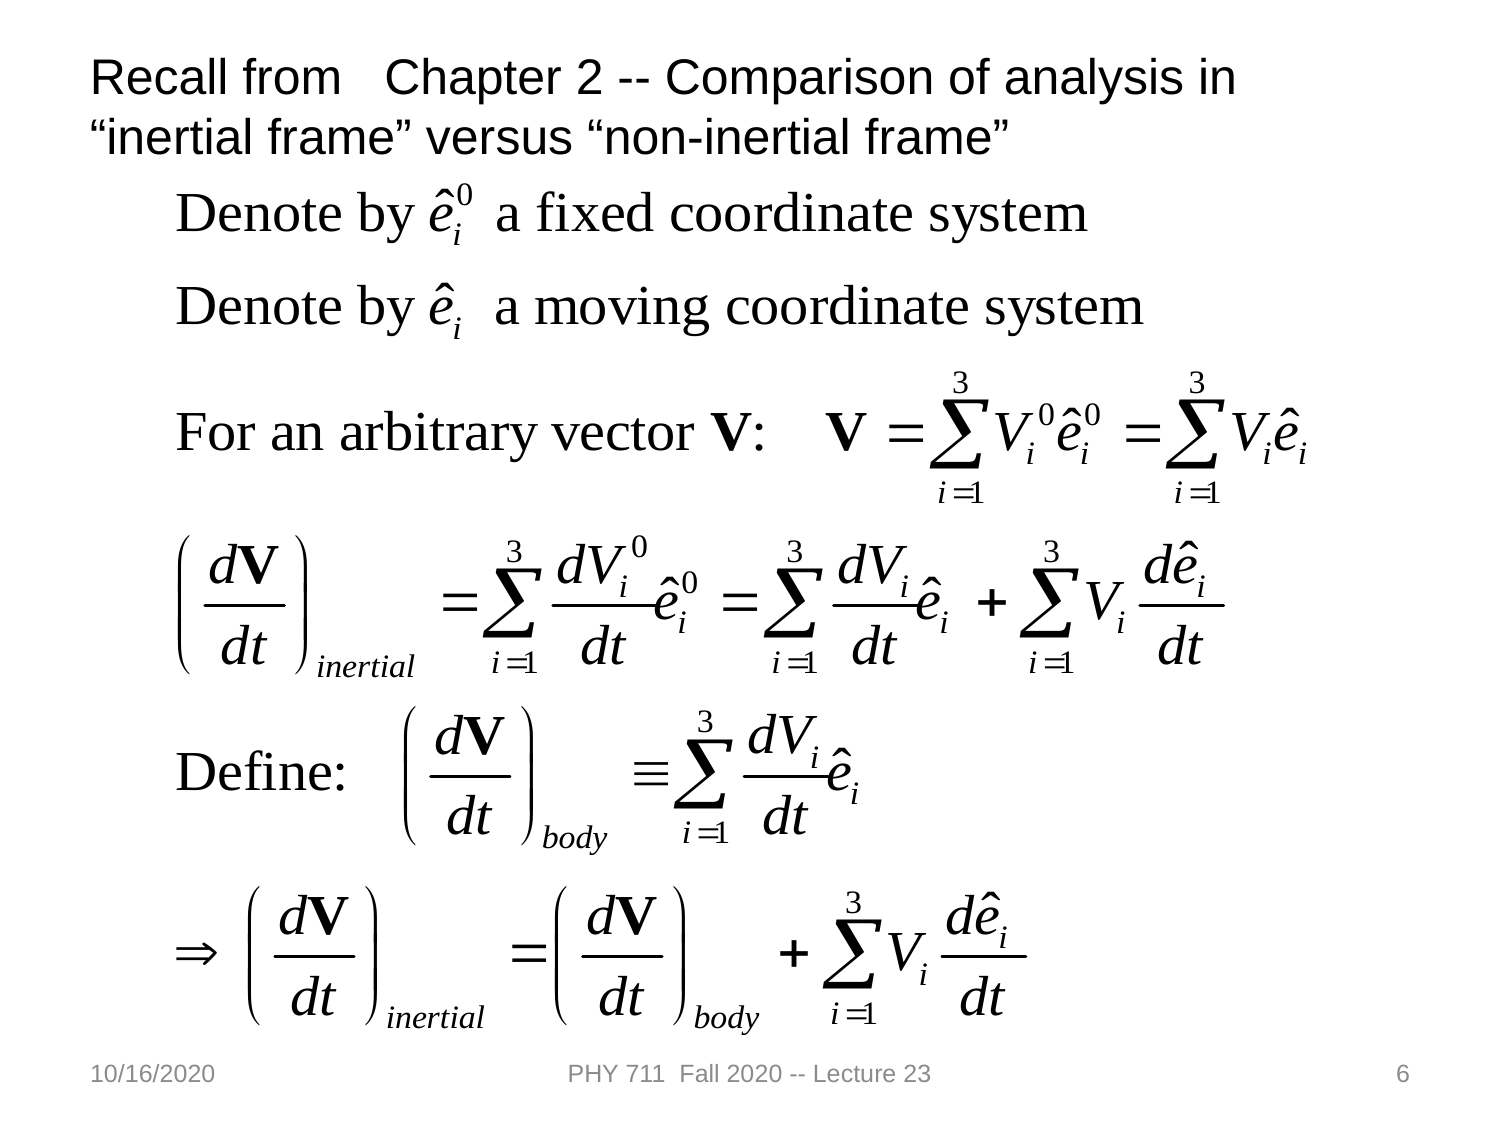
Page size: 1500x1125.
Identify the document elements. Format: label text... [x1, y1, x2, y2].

text_box Recall from Chapter 2 -- Comparison of analysis in “inertial frame” versus “non-inertial frame” [74, 37, 1338, 173]
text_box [169, 173, 1331, 1043]
footer PHY 711 Fall 2020 -- Lecture 23 [512, 1052, 988, 1103]
slide_number 6 [1074, 1042, 1425, 1103]
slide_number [75, 1042, 425, 1103]
